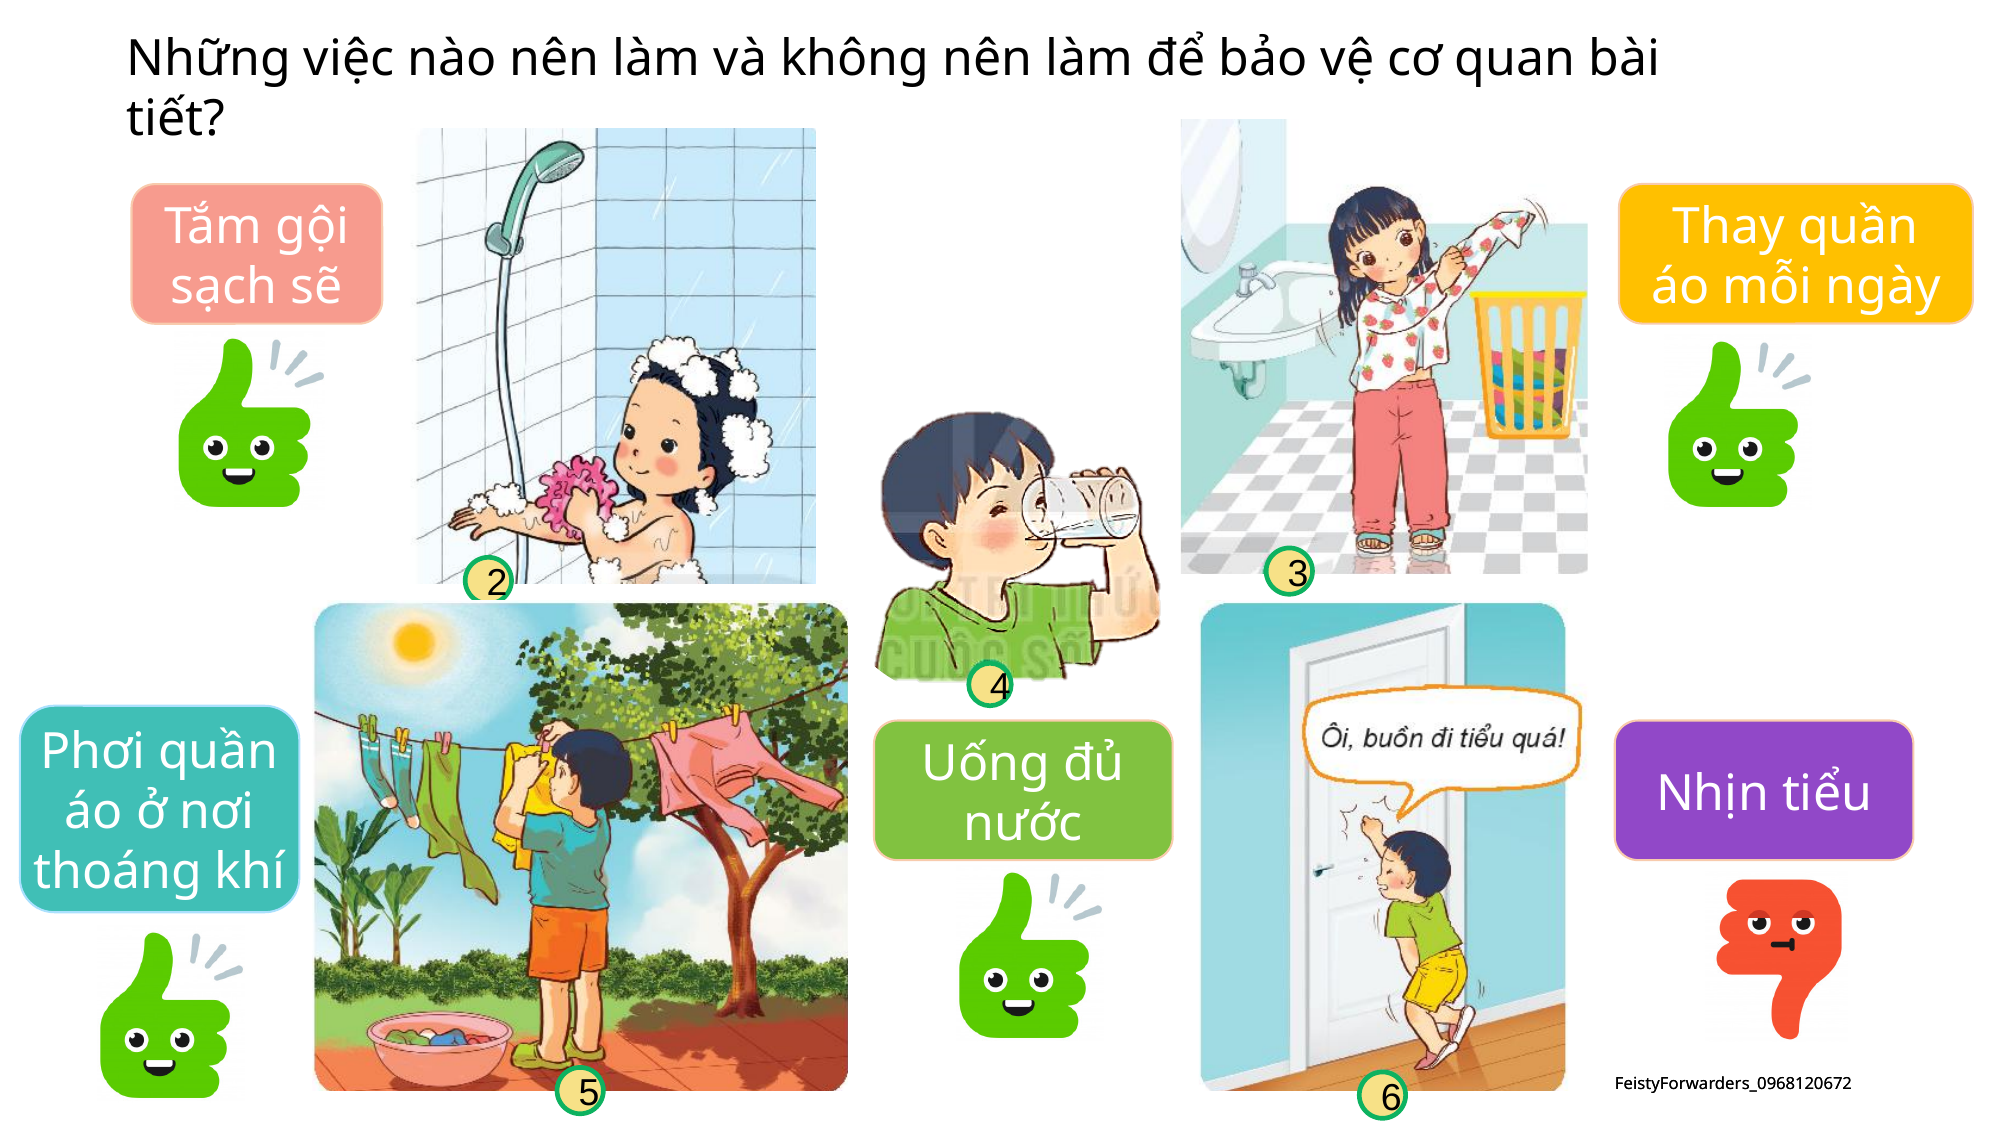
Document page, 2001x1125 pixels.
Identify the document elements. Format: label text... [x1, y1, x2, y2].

text_box Tắm gội sạch sẽ [130, 183, 312, 325]
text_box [312, 119, 1589, 1119]
text_box Phơi quần áo ở nơi thoáng khí [18, 704, 301, 914]
picture [174, 330, 325, 512]
picture [1664, 334, 1813, 512]
text_box Những việc nào nên làm và không nên làm để bảo vệ cơ quan bài tiết? [111, 18, 1765, 154]
picture [956, 865, 1104, 1042]
text_box Nhịn tiểu [1613, 719, 1915, 862]
text_box Thay quần áo mỗi ngày [1617, 182, 1974, 325]
picture [97, 925, 245, 1103]
picture [1705, 871, 1848, 1042]
